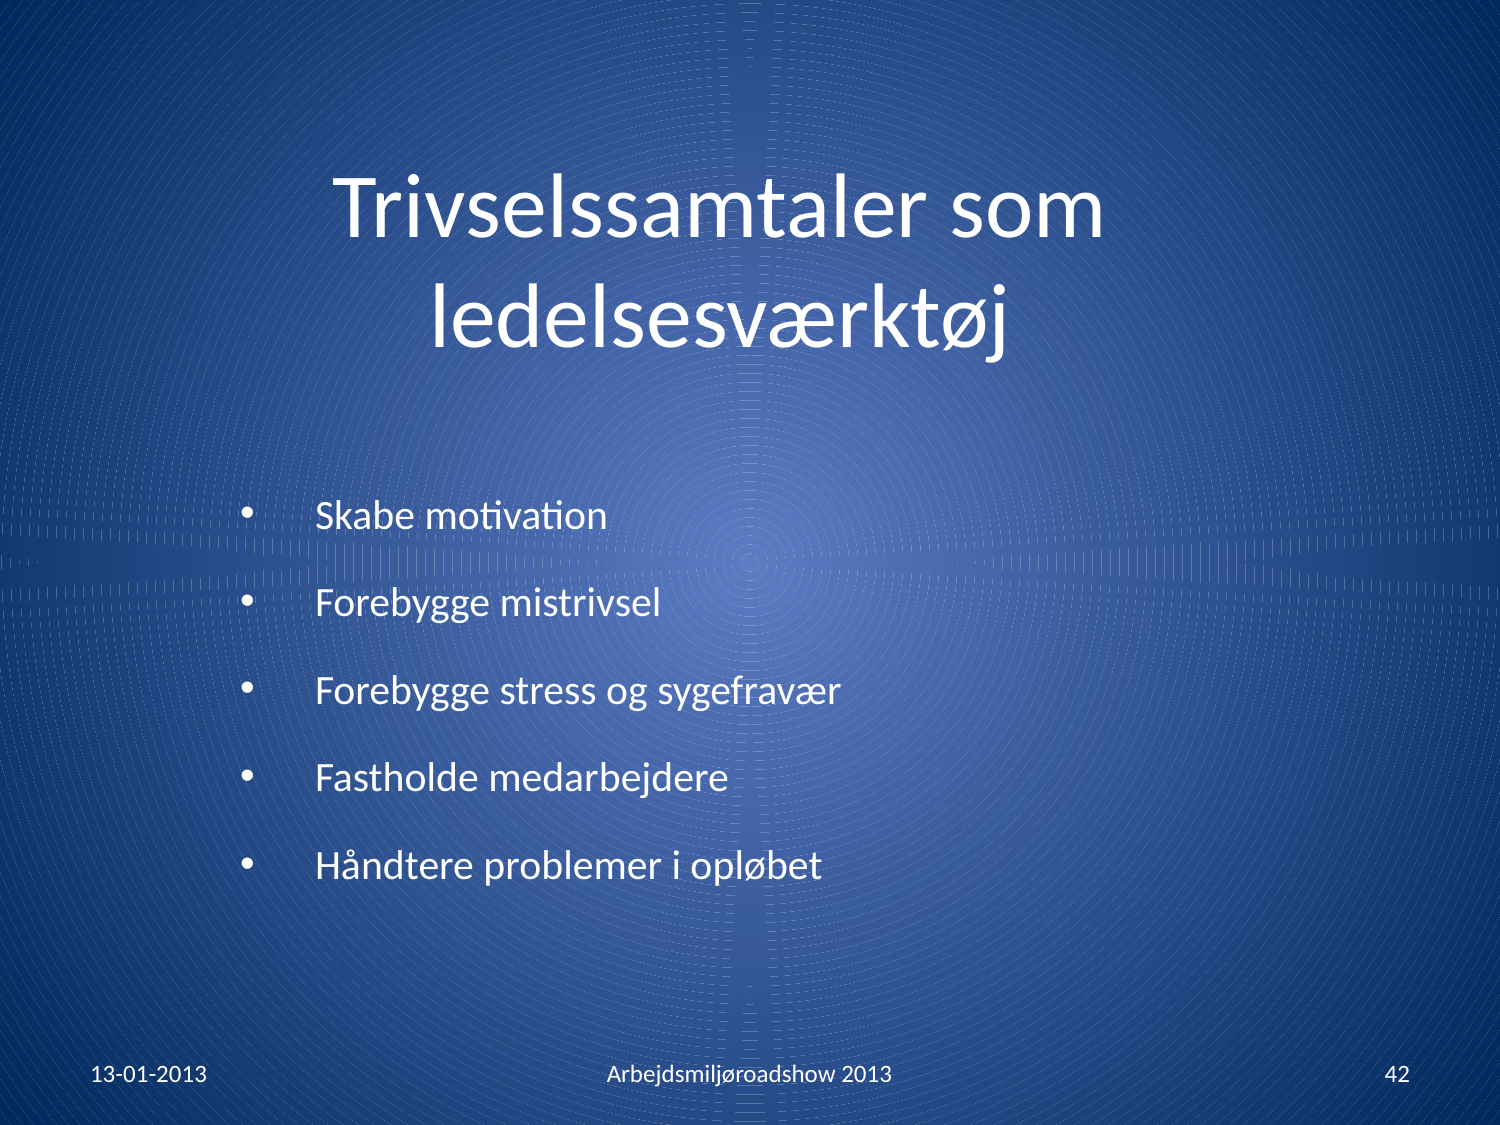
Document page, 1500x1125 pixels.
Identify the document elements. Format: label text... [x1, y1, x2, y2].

title Trivselssamtaler som ledelsesværktøj [29, 137, 1412, 374]
slide_number 42 [1074, 1042, 1425, 1103]
footer Arbejdsmiljøroadshow 2013 [512, 1042, 988, 1103]
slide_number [75, 1042, 425, 1103]
subtitle Skabe motivation Forebygge mistrivsel Forebygge stress og sygefravær Fastholde medarbejdere Håndtere problemer i opløbet [225, 479, 1275, 925]
